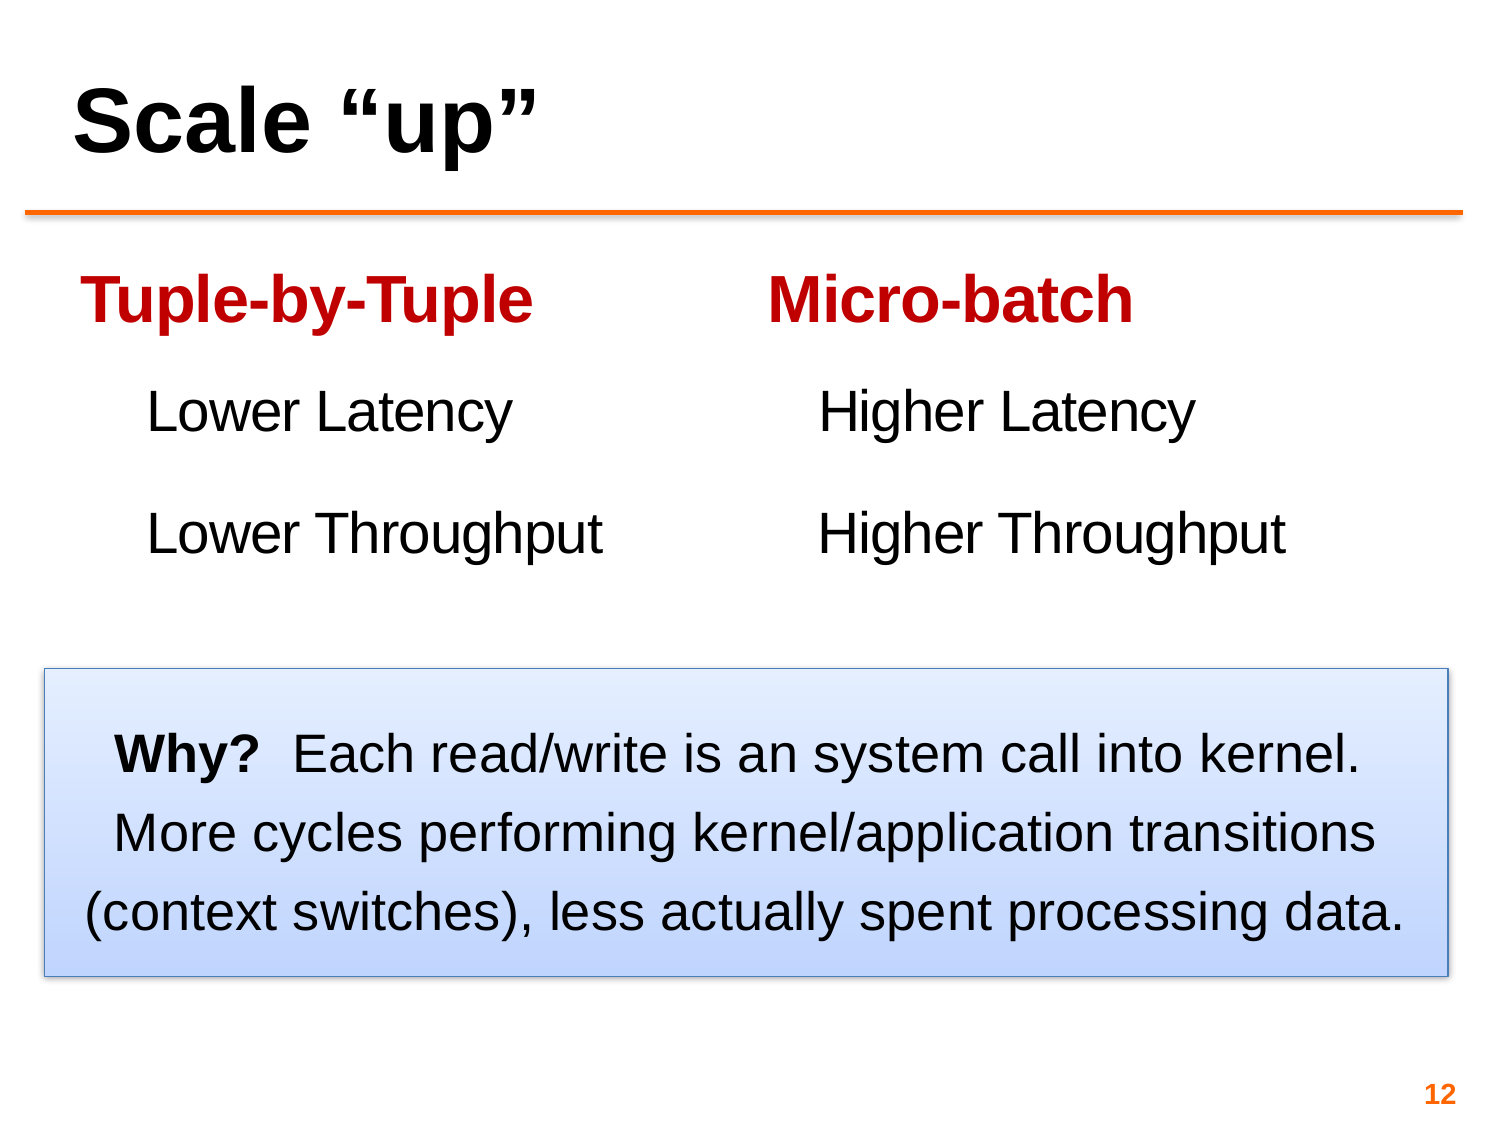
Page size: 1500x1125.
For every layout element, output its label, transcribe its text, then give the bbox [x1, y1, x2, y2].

list Tuple-by-Tuple [74, 235, 738, 342]
text_box Why? Each read/write is an system call into kernel. More cycles performing kernel/application transitions (context switches), less actually spent processing data. [44, 668, 1449, 977]
list Higher Latency Higher Throughput [745, 380, 1485, 620]
title Scale “up” [57, 2, 1463, 178]
list Micro-batch [761, 235, 1426, 342]
list Lower Latency Lower Throughput [74, 380, 738, 620]
slide_number 12 [1112, 1074, 1463, 1110]
